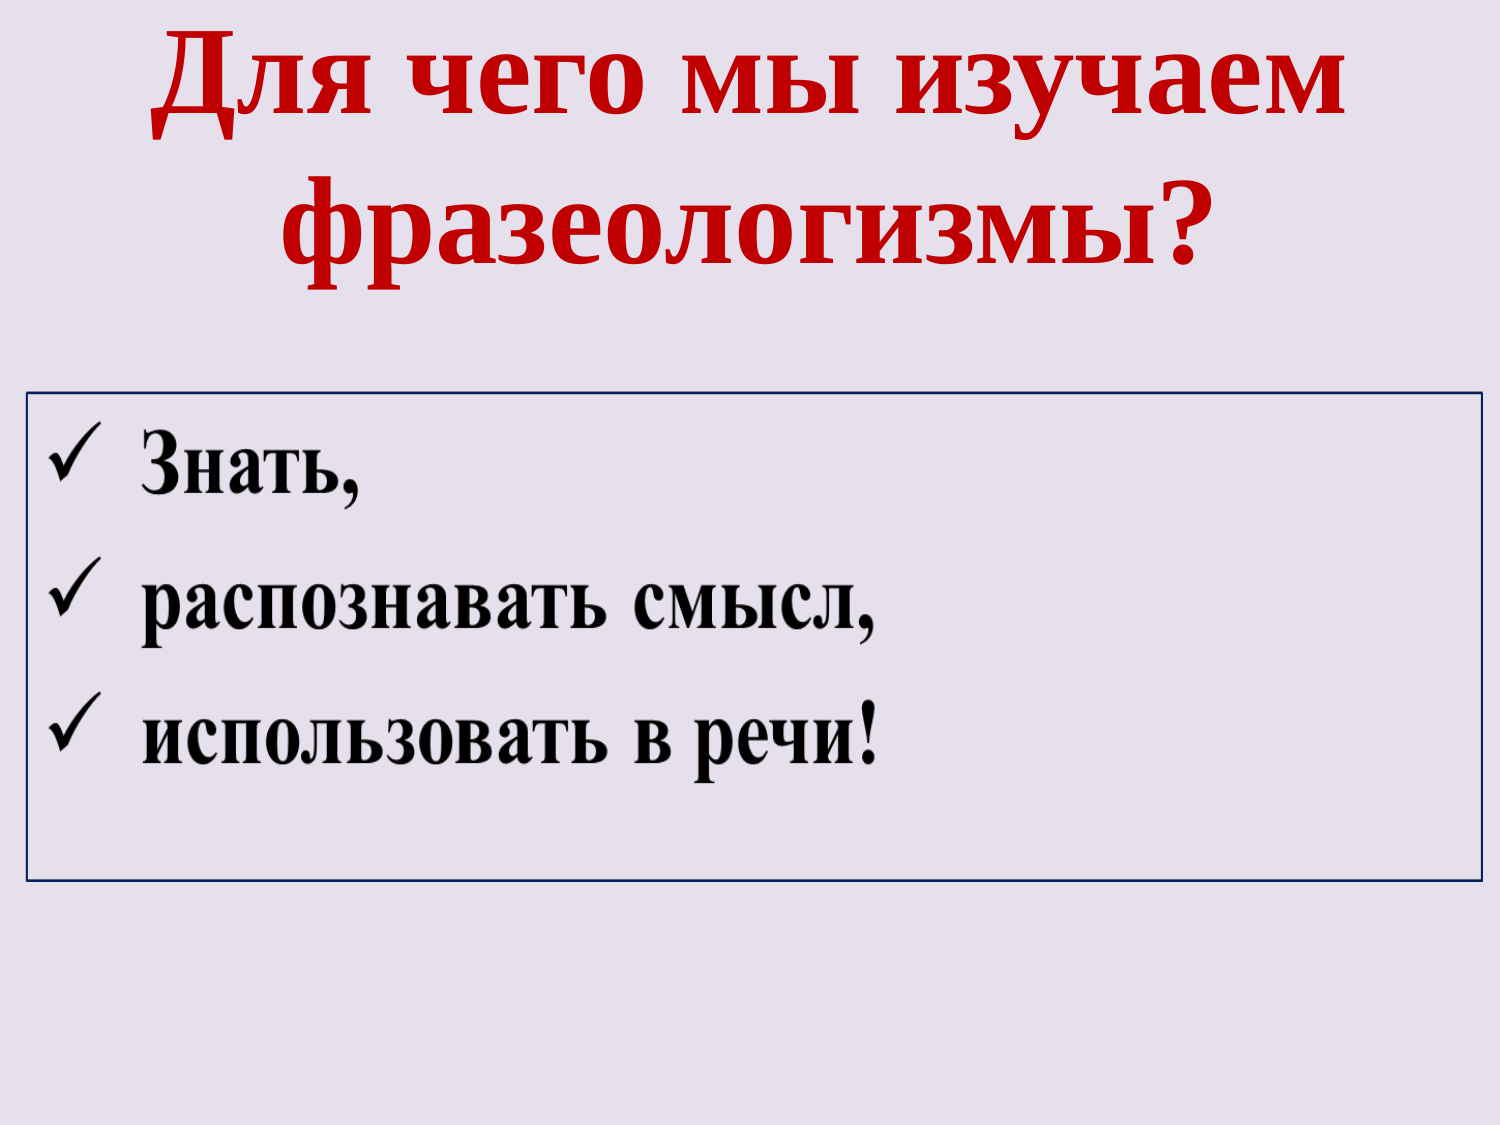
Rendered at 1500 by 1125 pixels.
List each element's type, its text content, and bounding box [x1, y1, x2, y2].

title Для чего мы изучаем фразеологизмы? [75, 45, 1425, 233]
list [0, 373, 1483, 882]
